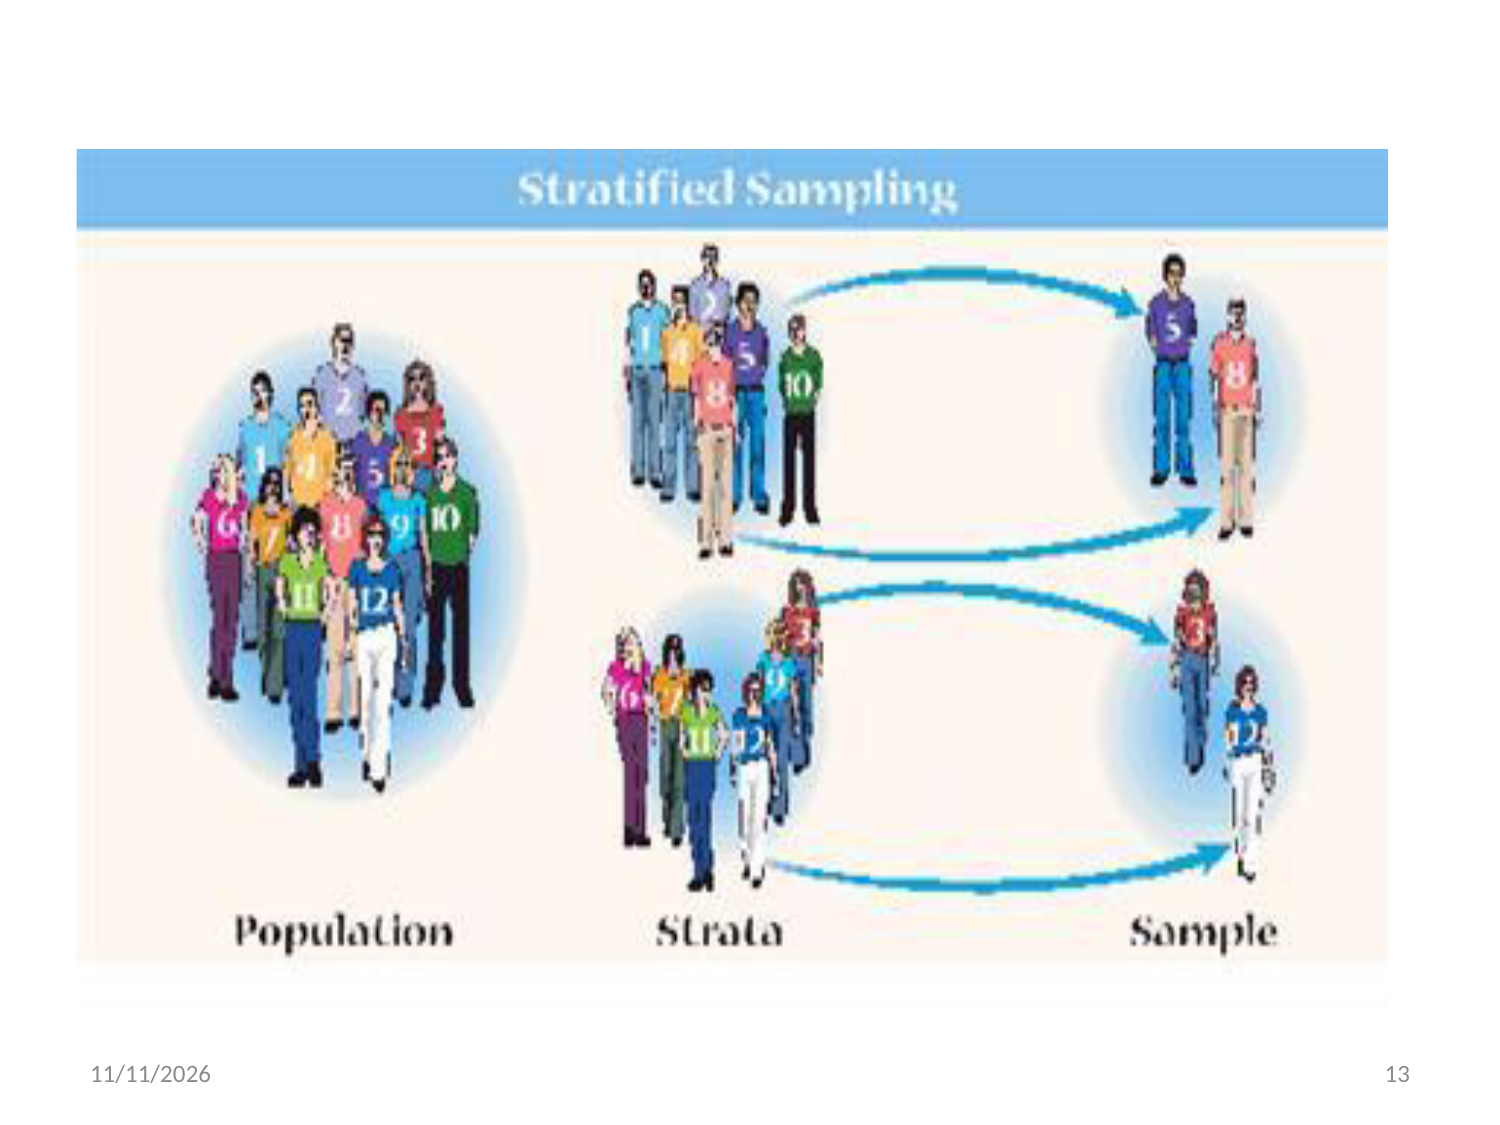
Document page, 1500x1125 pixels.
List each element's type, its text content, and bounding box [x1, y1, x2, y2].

picture [76, 148, 1389, 1012]
slide_number 13 [1074, 1042, 1425, 1103]
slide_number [75, 1042, 425, 1103]
